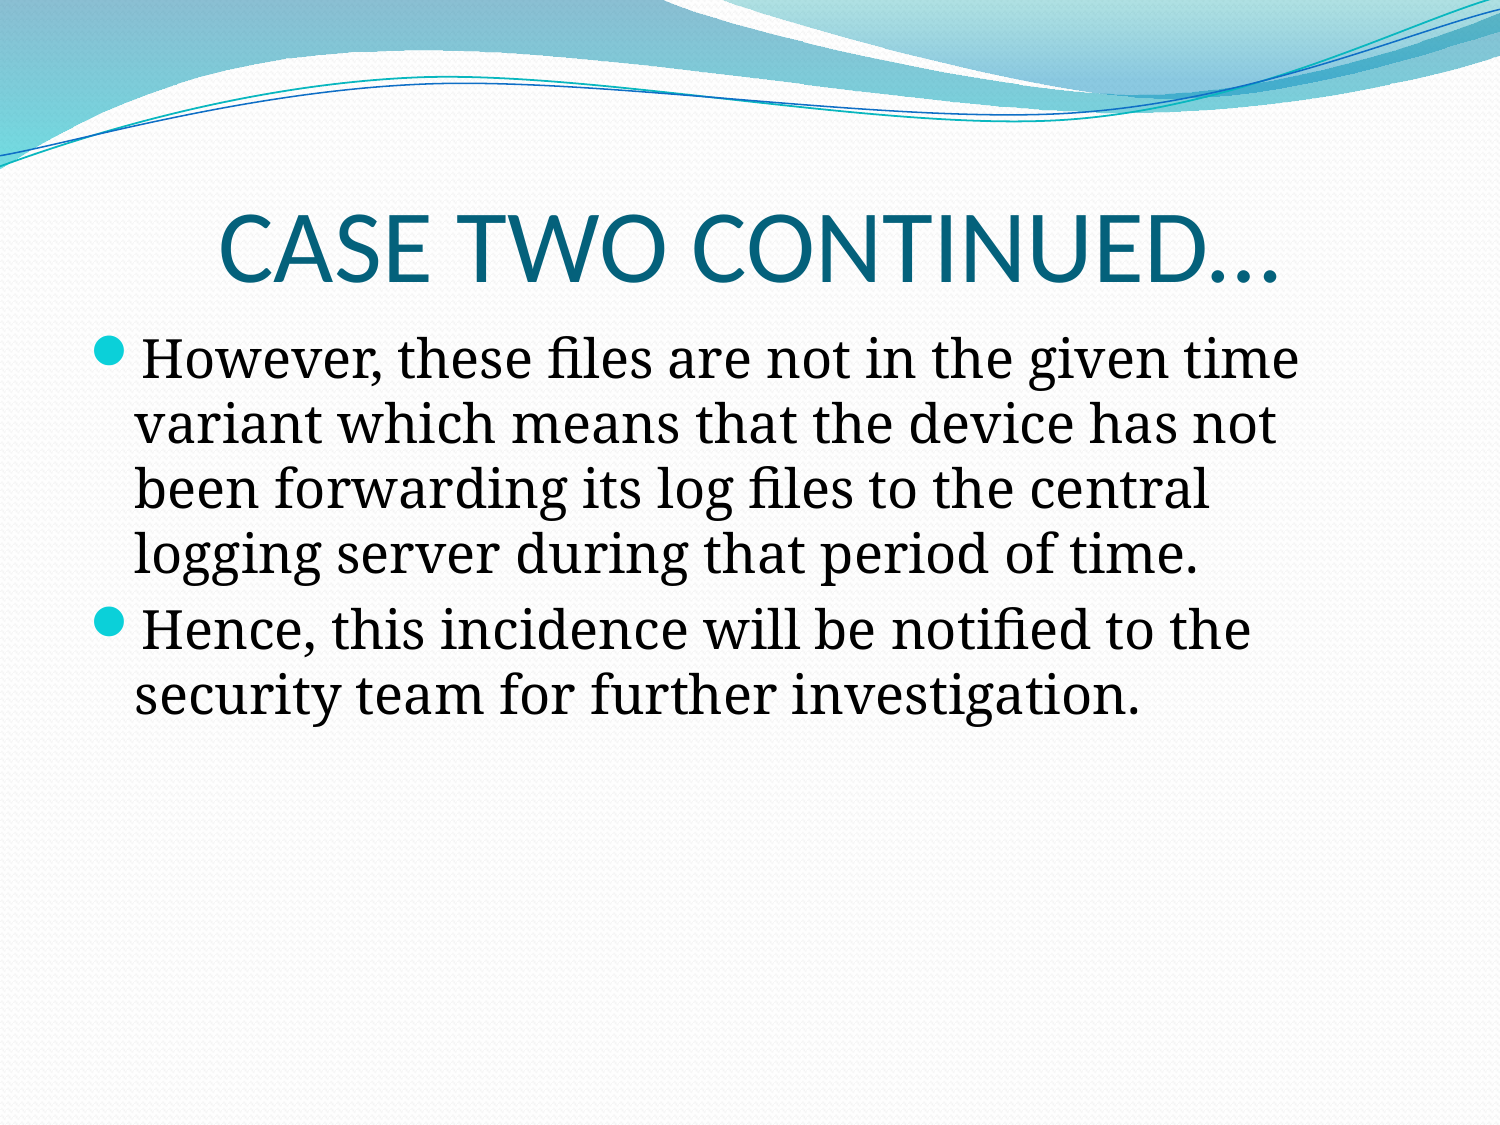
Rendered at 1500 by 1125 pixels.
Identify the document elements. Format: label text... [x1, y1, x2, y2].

list However, these files are not in the given time variant which means that the device has not been forwarding its log files to the central logging server during that period of time. Hence, this incidence will be notified to the security team for further investigation. [75, 317, 1425, 1038]
title CASE TWO CONTINUED… [75, 115, 1425, 303]
